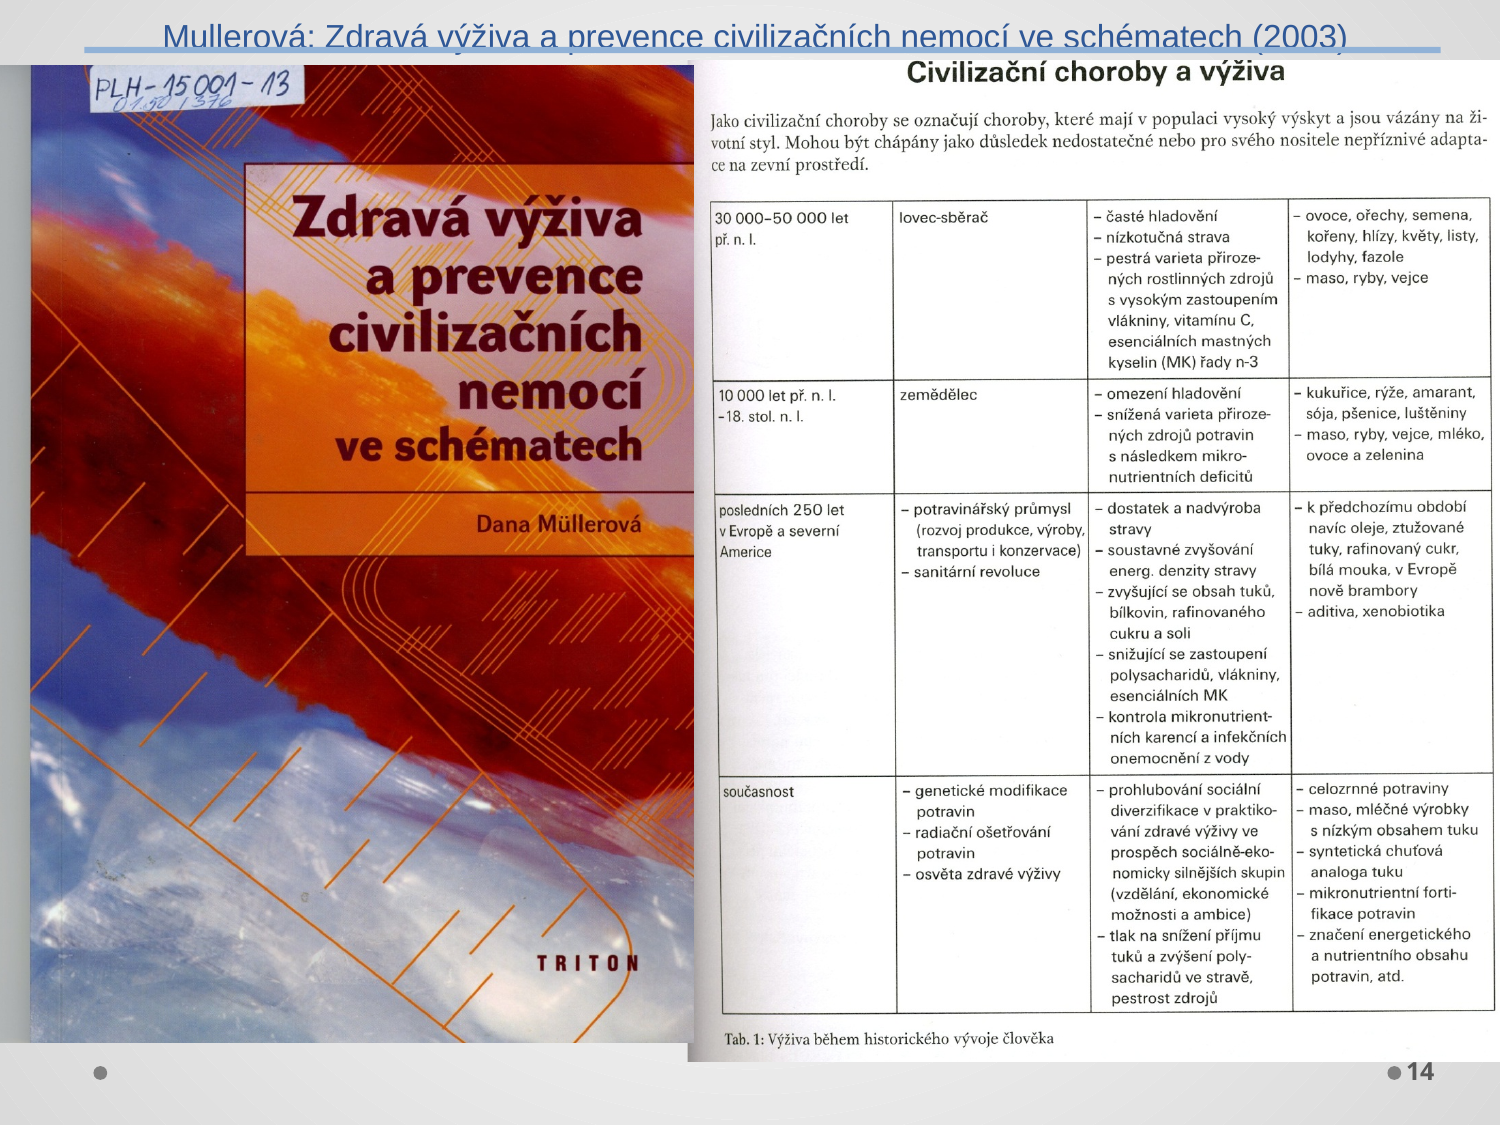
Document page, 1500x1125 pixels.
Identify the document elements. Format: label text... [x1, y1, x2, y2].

title Mullerová: Zdravá výživa a prevence civilizačních nemocí ve schématech (2003) [75, 24, 1438, 63]
picture [0, 60, 1500, 1125]
